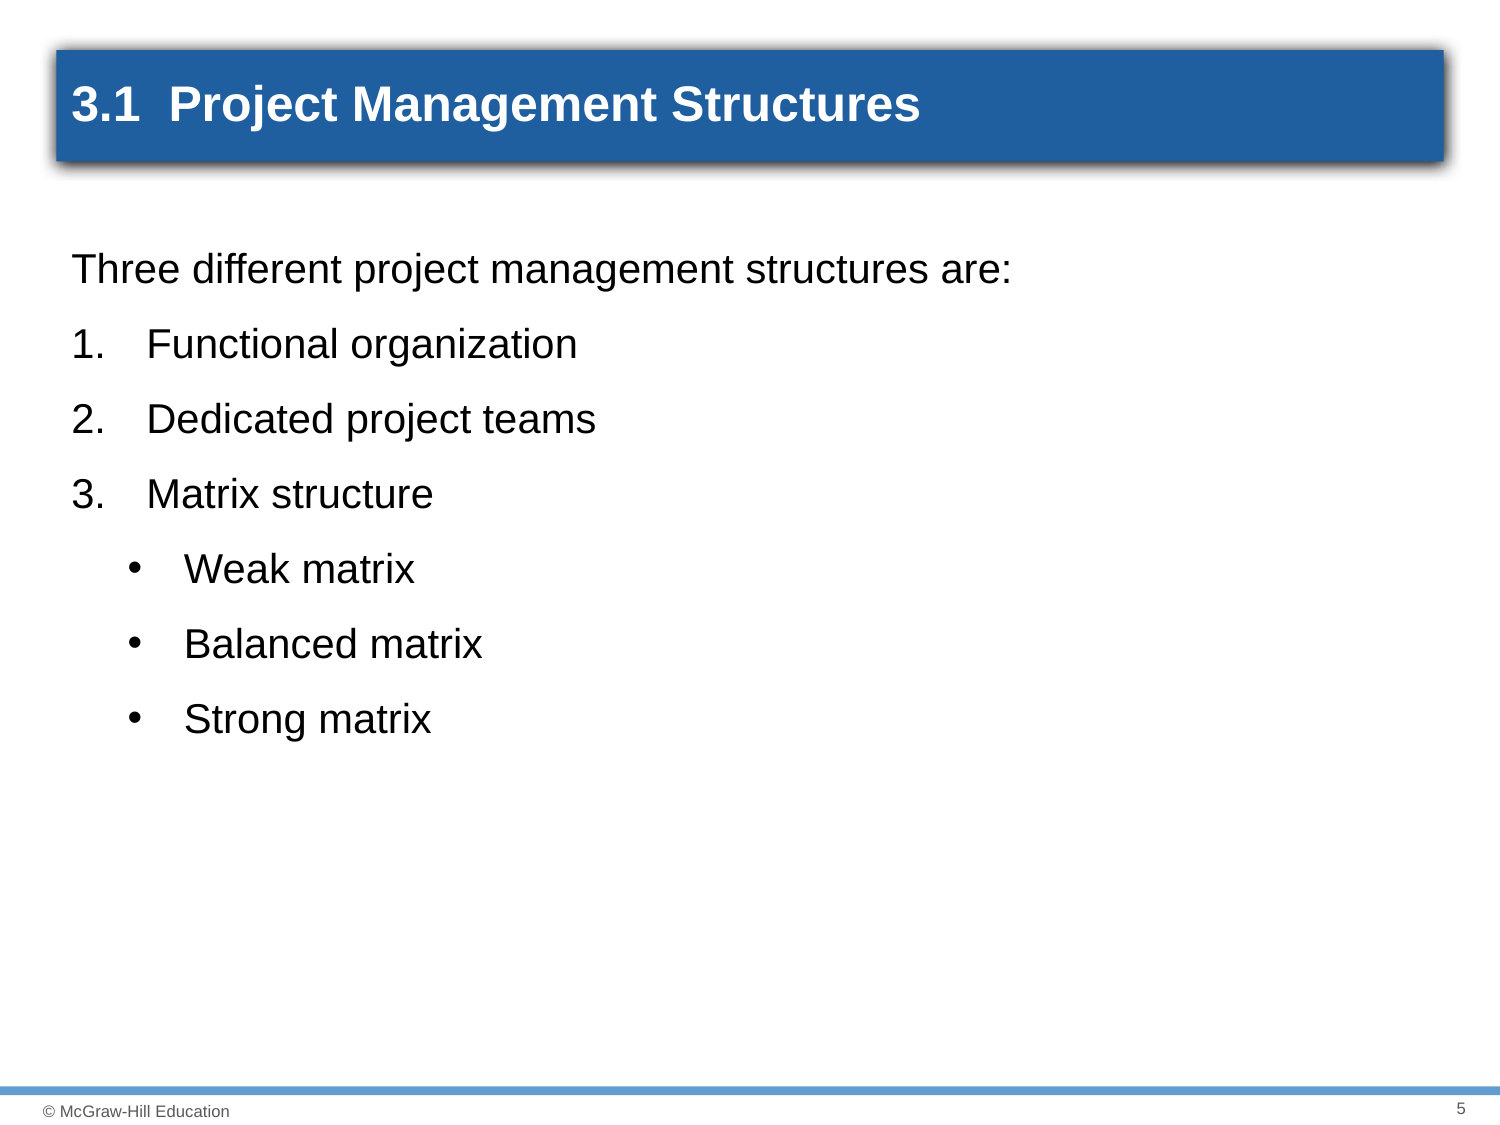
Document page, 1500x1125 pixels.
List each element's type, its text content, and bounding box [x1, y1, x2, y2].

list Three different project management structures are: Functional organization Dedicated project teams Matrix structure Weak matrix Balanced matrix Strong matrix [56, 209, 1444, 1025]
title 3.1 Project Management Structures [56, 50, 1444, 162]
slide_number 5 [1415, 1094, 1474, 1122]
